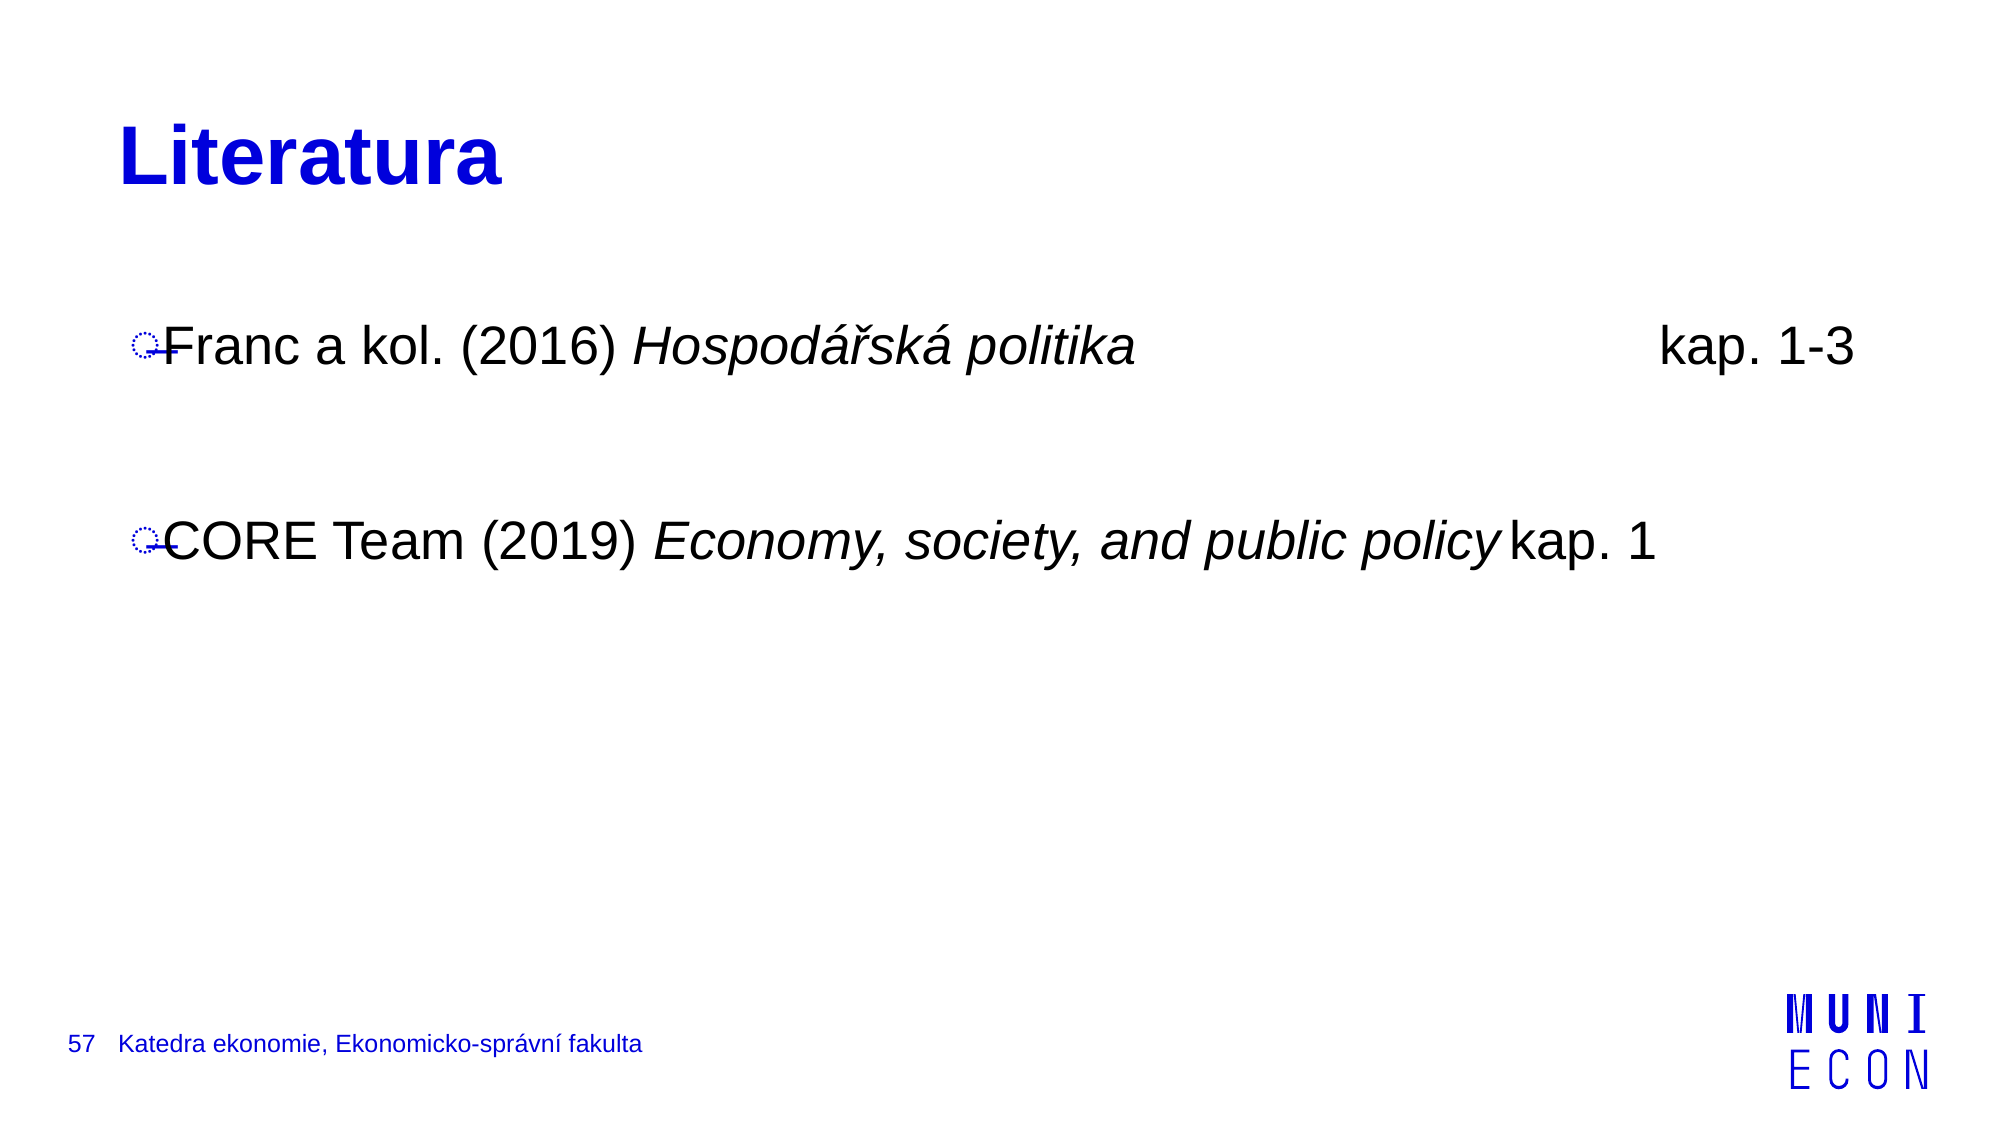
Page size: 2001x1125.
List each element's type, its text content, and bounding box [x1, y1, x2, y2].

slide_number 57 [67, 1021, 110, 1063]
footer Katedra ekonomie, Ekonomicko-správní fakulta [118, 1021, 1418, 1063]
list Franc a kol. (2016) Hospodářská politika kap. 1-3 CORE Team (2019) Economy, society, and public policy kap. 1 [118, 277, 1929, 957]
title Literatura [118, 118, 1883, 193]
